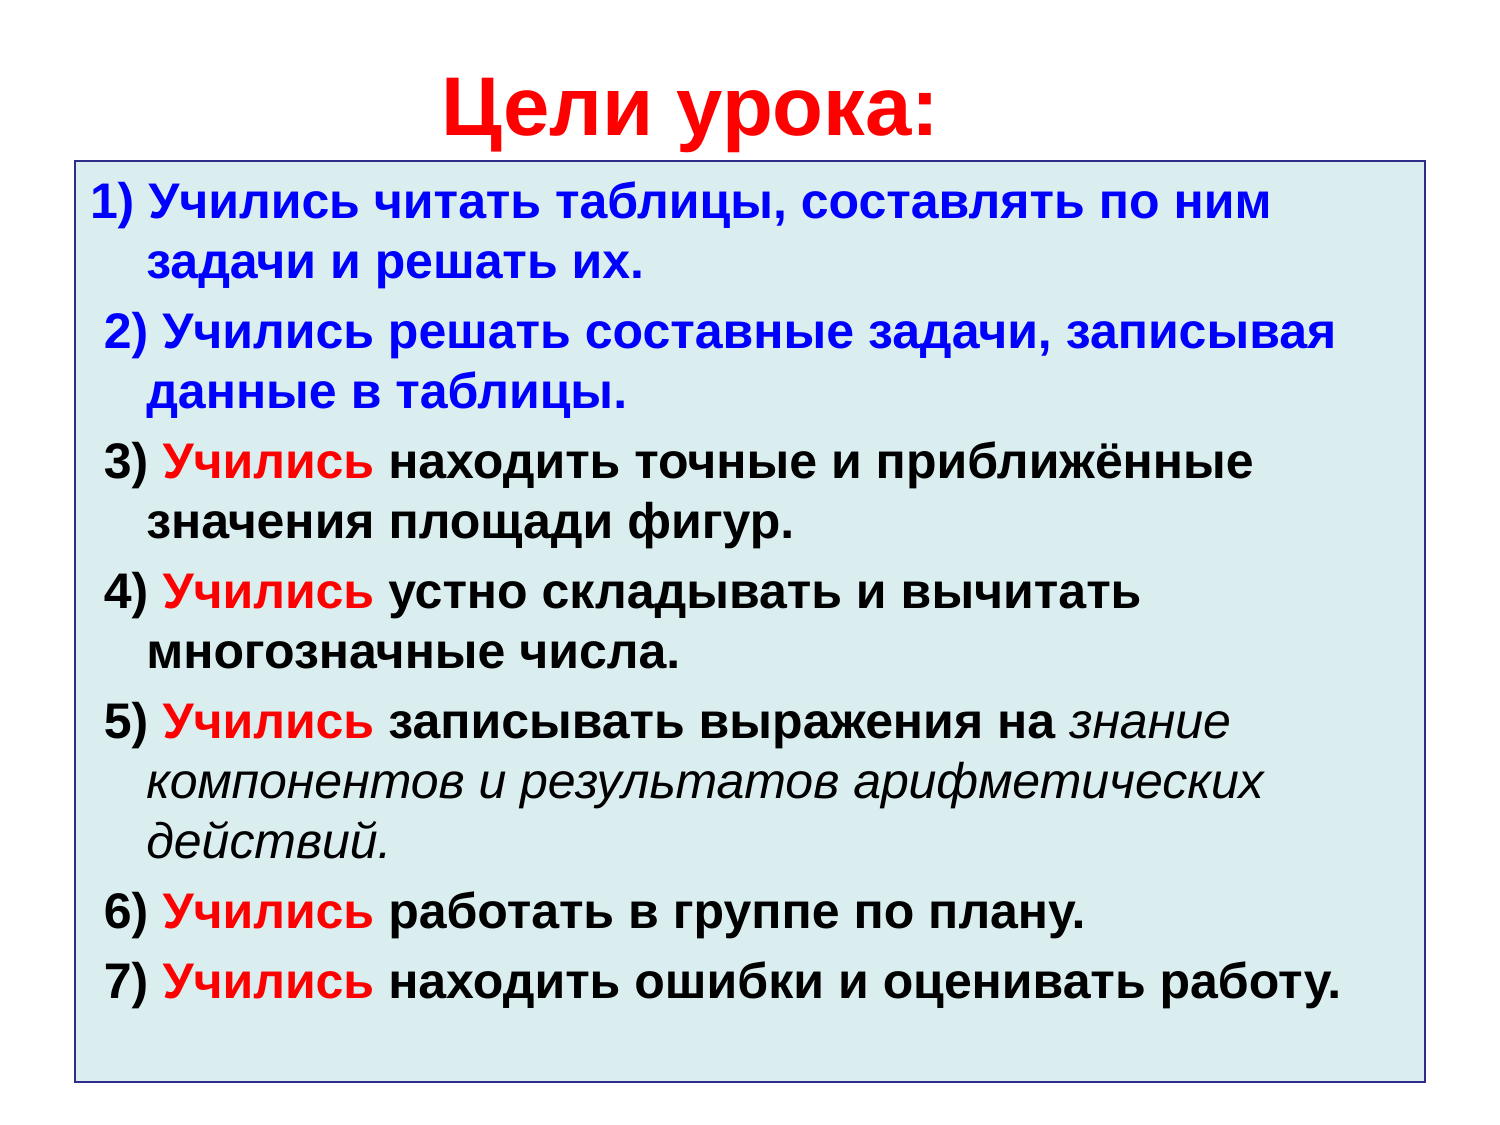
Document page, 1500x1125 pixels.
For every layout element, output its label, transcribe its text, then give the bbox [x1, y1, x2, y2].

title Цели урока: [359, 30, 1022, 160]
list 1) Учились читать таблицы, составлять по ним задачи и решать их. 2) Учились решать составные задачи, записывая данные в таблицы. 3) Учились находить точные и приближённые значения площади фигур. 4) Учились устно складывать и вычитать многозначные числа. 5) Учились записывать выражения на знание компонентов и результатов арифметических действий. 6) Учились работать в группе по плану. 7) Учились находить ошибки и оценивать работу. [74, 160, 1426, 1083]
